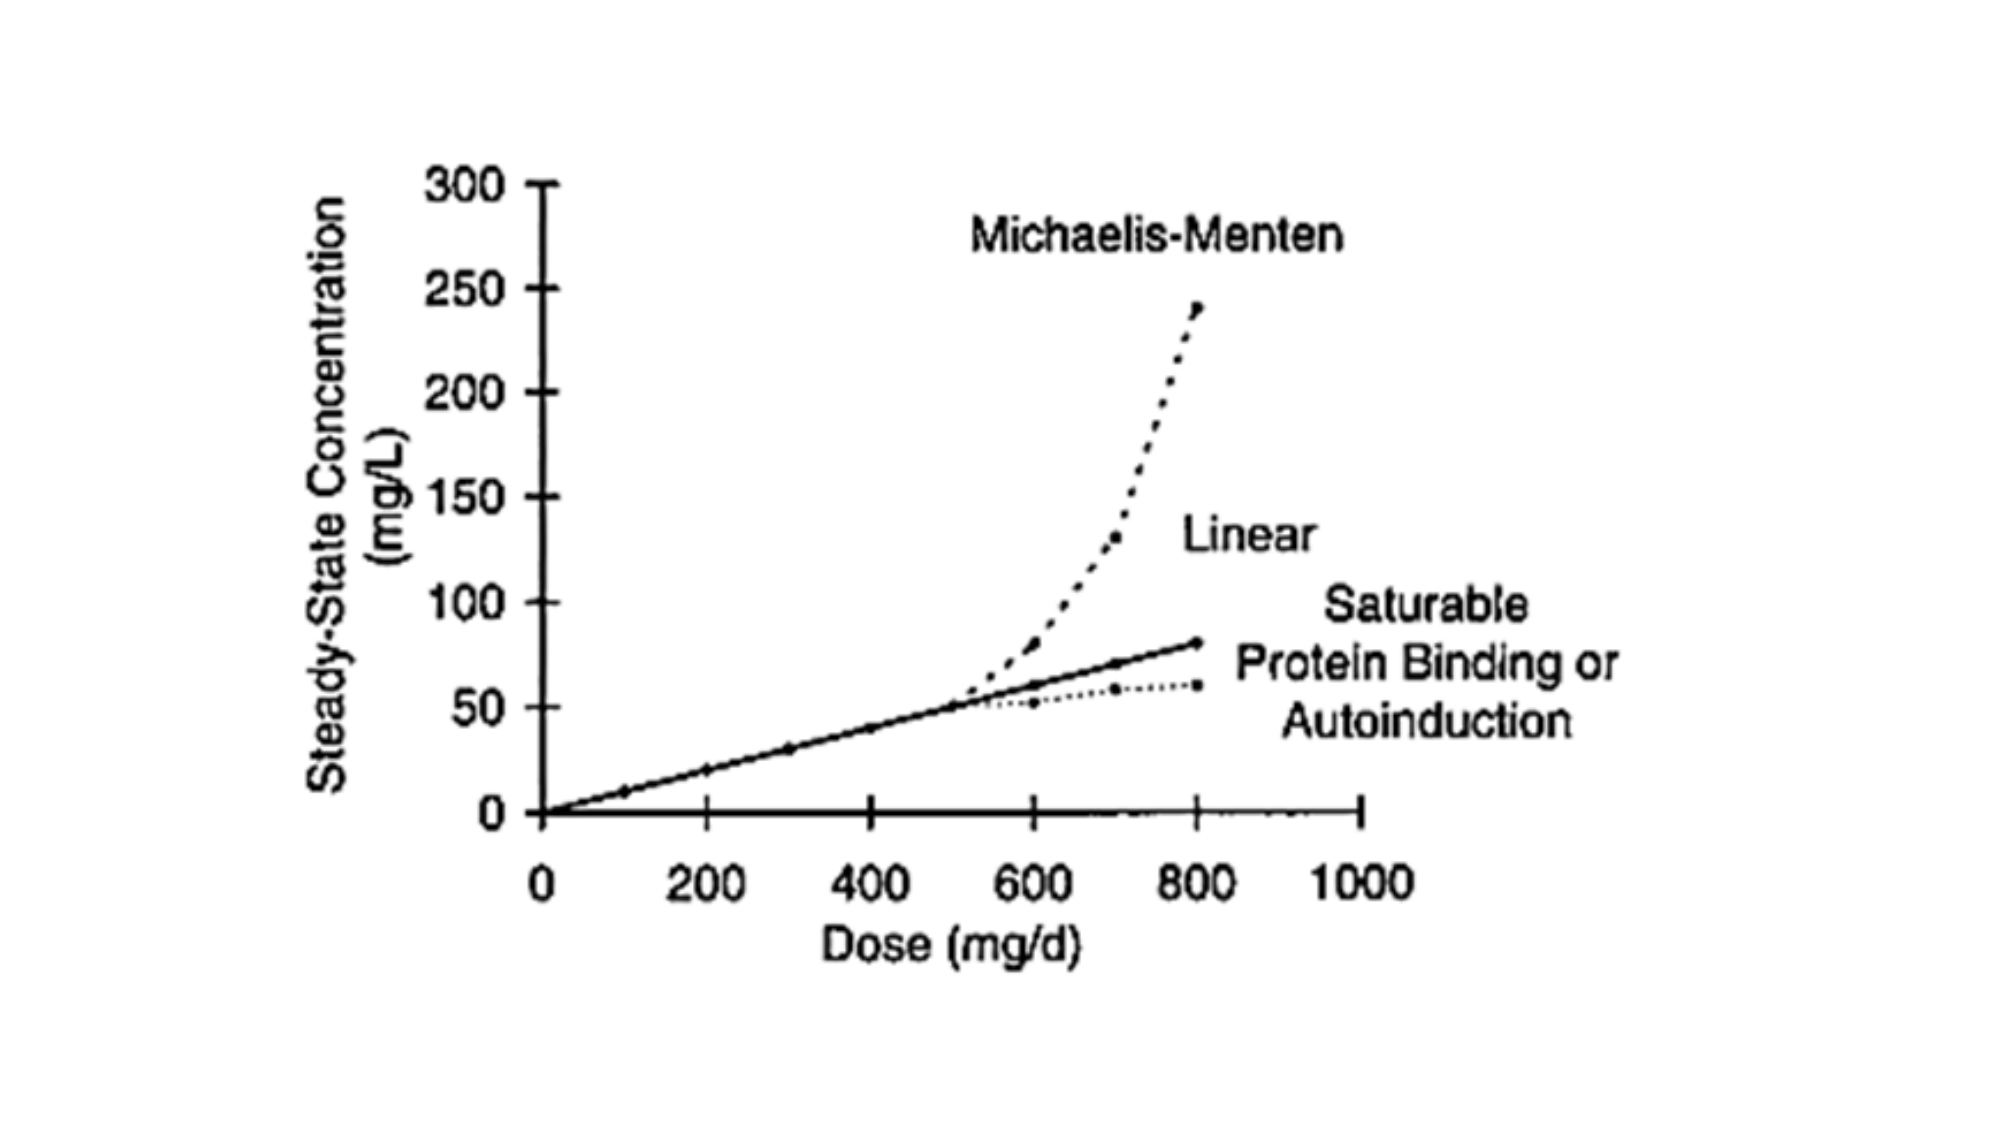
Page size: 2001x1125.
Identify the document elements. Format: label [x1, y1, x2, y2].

list [165, 130, 1659, 987]
